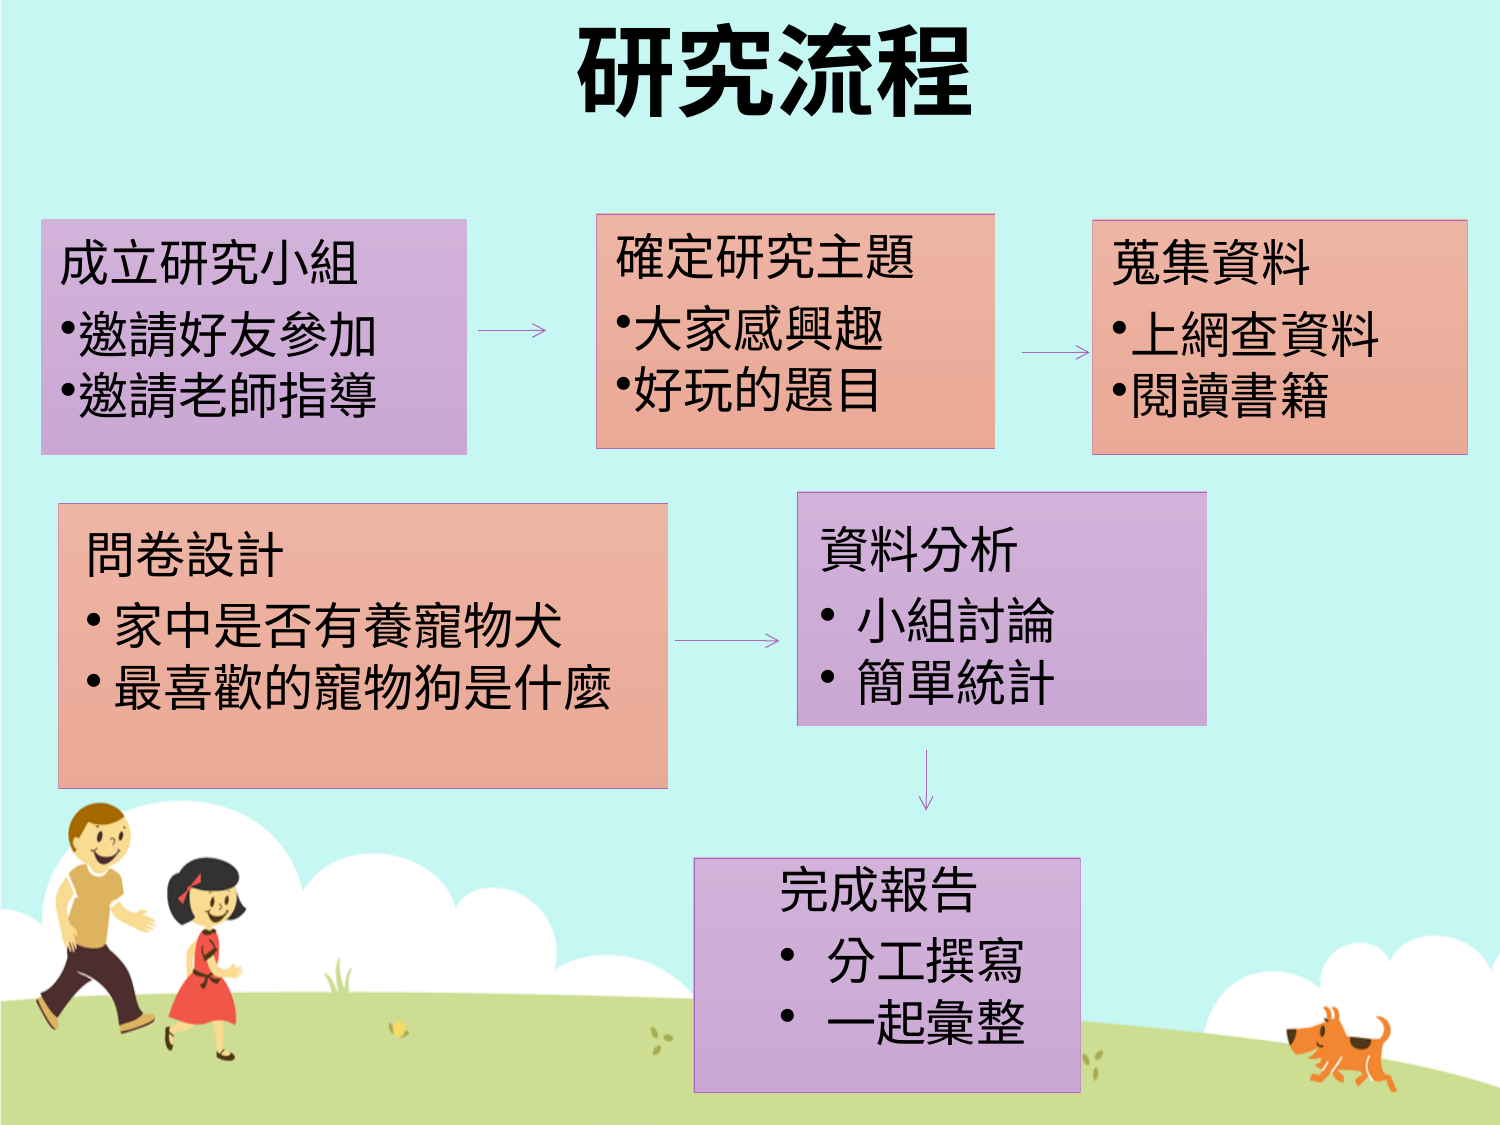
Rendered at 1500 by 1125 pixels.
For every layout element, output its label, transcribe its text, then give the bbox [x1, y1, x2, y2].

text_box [41, 219, 510, 455]
title 研究流程 [199, 0, 1353, 138]
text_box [875, 734, 937, 826]
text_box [1021, 344, 1090, 360]
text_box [478, 322, 547, 338]
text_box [58, 503, 668, 789]
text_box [675, 633, 780, 649]
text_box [596, 213, 995, 449]
picture [0, 0, 1500, 1125]
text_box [693, 857, 1081, 1093]
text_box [1092, 219, 1468, 455]
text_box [785, 491, 1208, 726]
text_box 完成報告 分工撰寫 一起彙整 [1081, 857, 1093, 1060]
